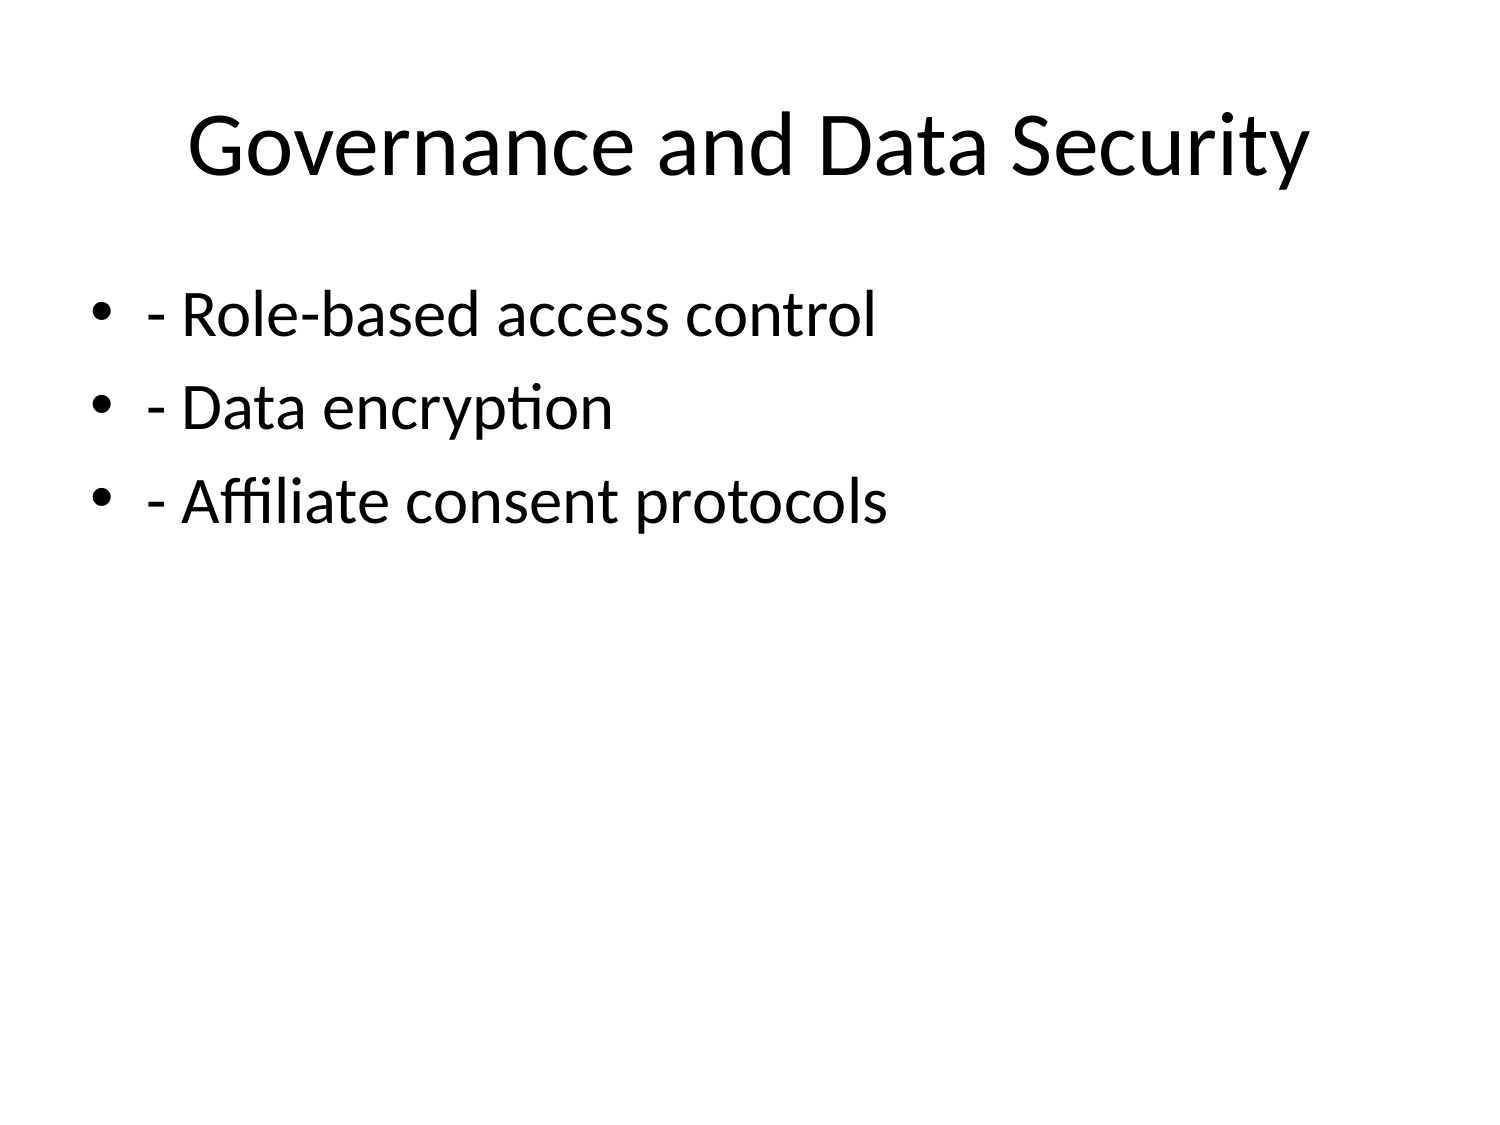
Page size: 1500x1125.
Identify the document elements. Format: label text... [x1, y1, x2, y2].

list - Role-based access control - Data encryption - Affiliate consent protocols [75, 262, 1425, 1005]
title Governance and Data Security [75, 45, 1425, 233]
